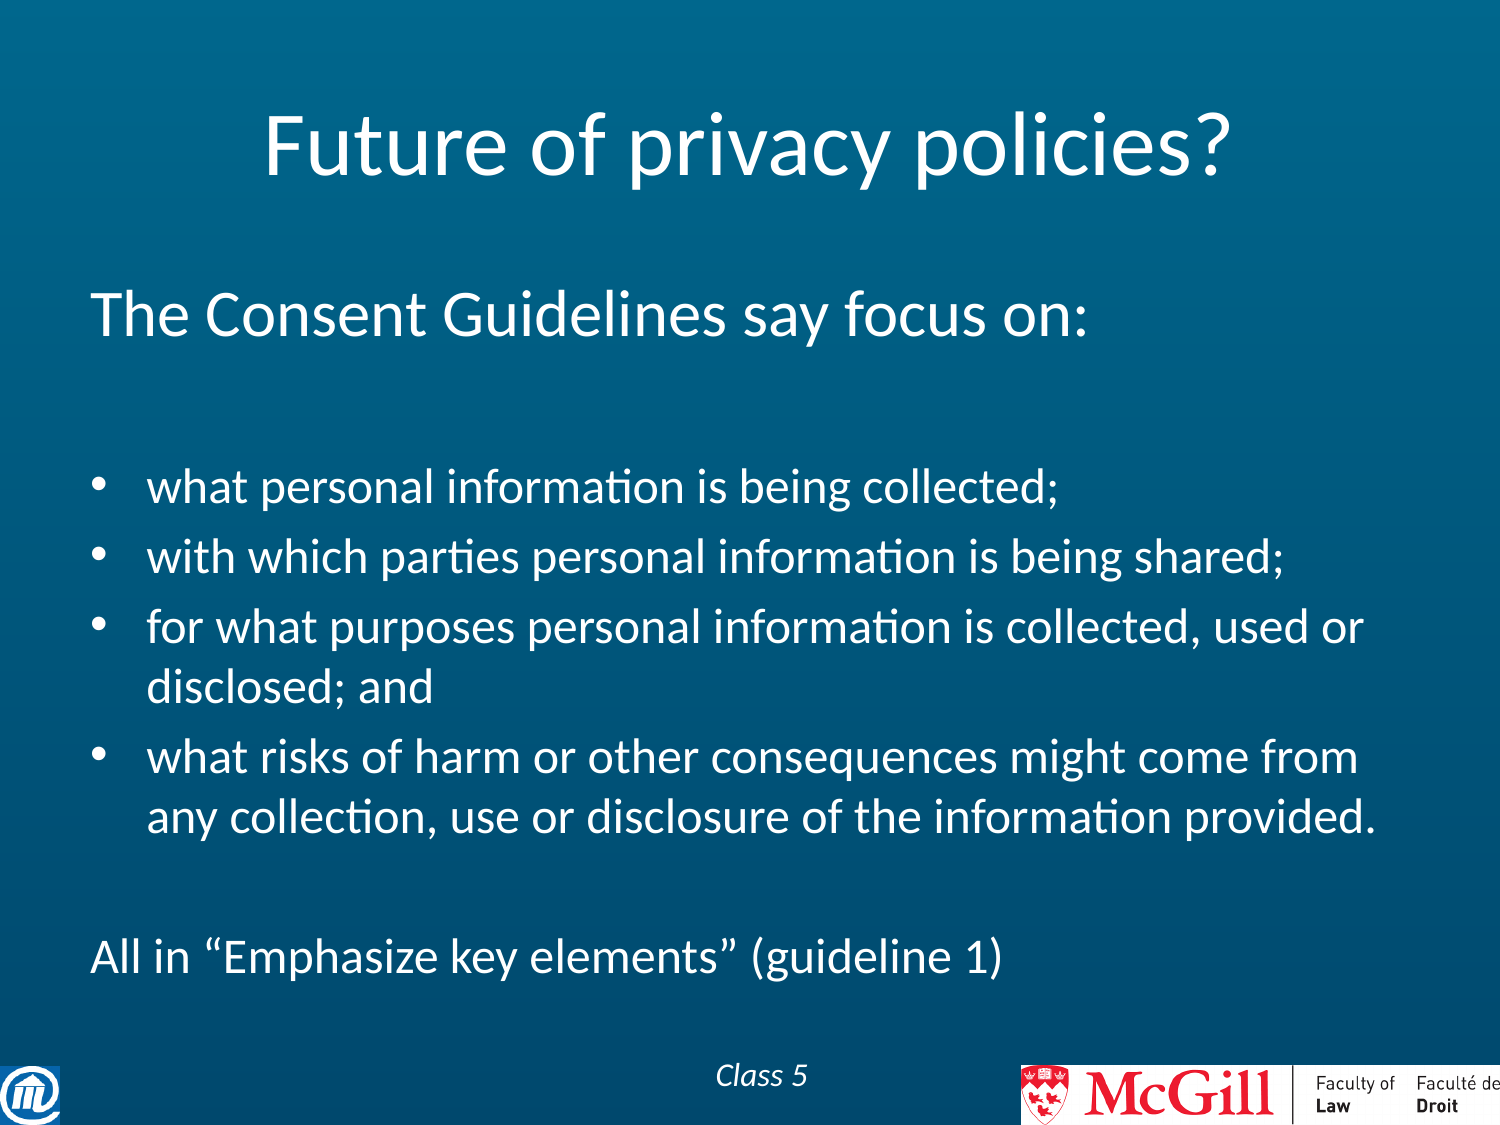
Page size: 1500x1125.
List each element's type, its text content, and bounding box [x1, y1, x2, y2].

picture [1022, 1066, 1500, 1125]
list The Consent Guidelines say focus on: what personal information is being collected; with which parties personal information is being shared; for what purposes personal information is collected, used or disclosed; and what risks of harm or other consequences might come from any collection, use or disclosure of the information provided. All in “Emphasize key elements” (guideline 1) [75, 262, 1425, 1005]
footer Class 5 [490, 1042, 1034, 1103]
picture [0, 1067, 59, 1125]
title Future of privacy policies? [75, 45, 1425, 233]
